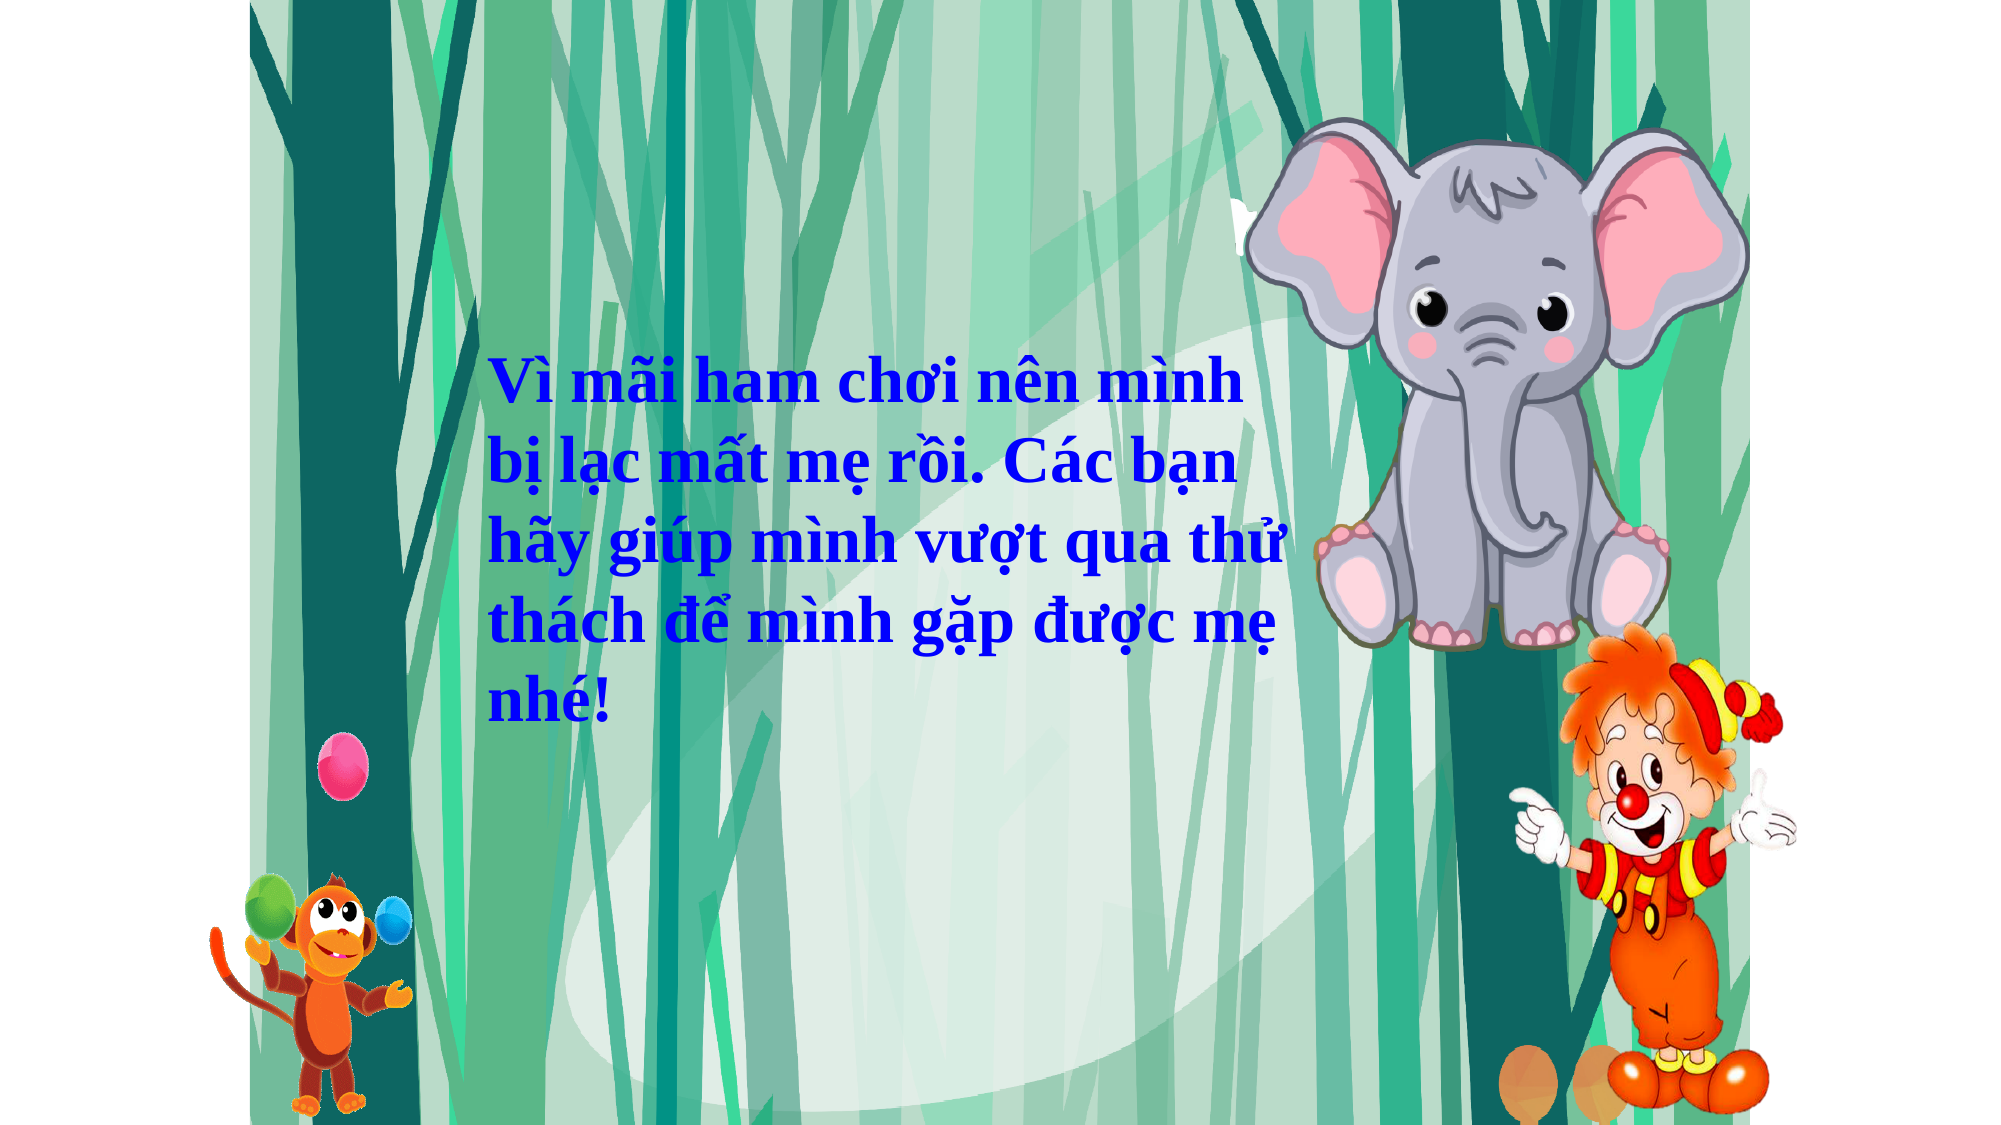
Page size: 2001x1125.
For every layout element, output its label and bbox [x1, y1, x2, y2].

picture [167, 0, 1835, 1125]
